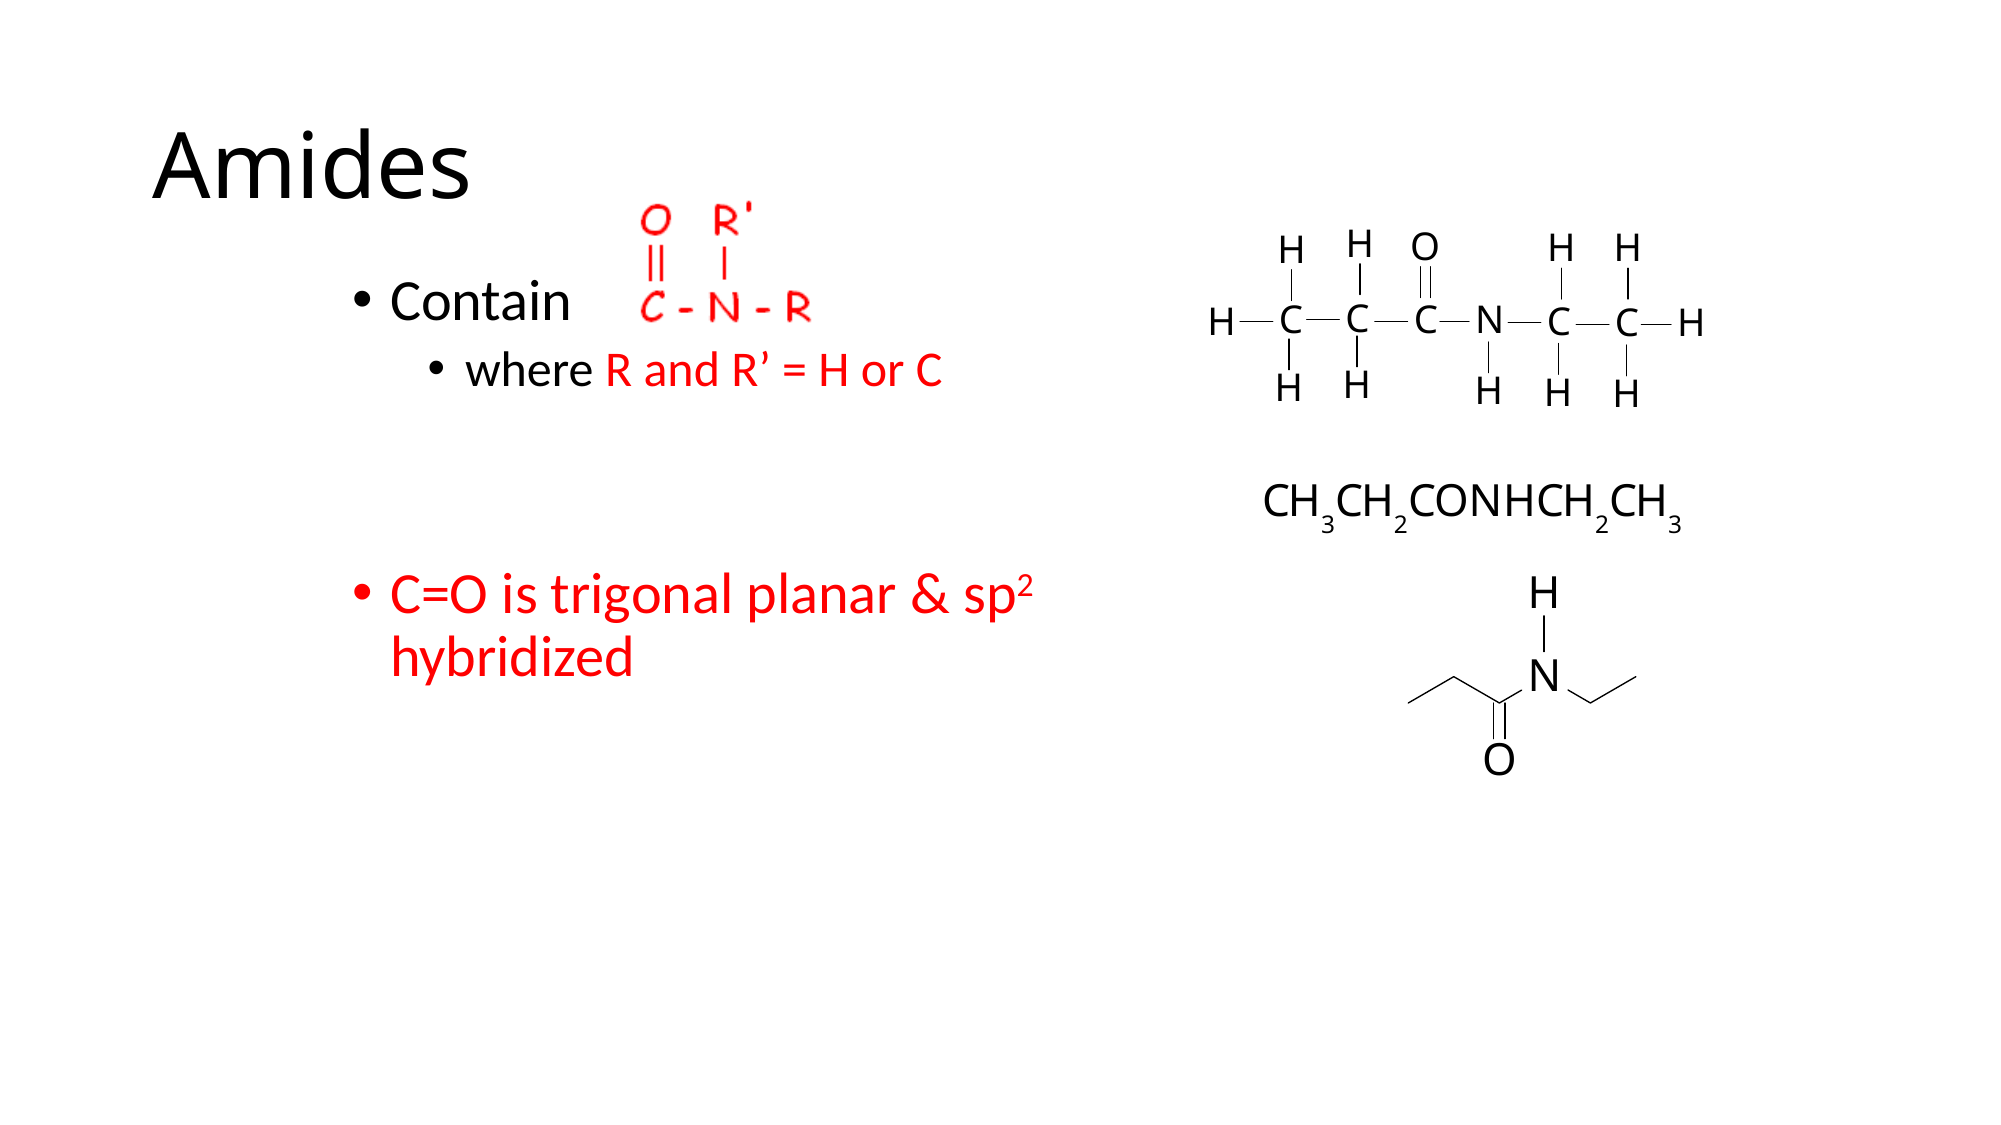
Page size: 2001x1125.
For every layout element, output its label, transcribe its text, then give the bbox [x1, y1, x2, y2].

list Contain where R and R’ = H or C C=O is trigonal planar & sp2 hybridized [337, 262, 1138, 1025]
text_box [624, 187, 827, 346]
picture [1199, 224, 1713, 424]
title Amides [137, 59, 1863, 278]
picture [1249, 462, 1697, 547]
picture [1399, 562, 1656, 785]
